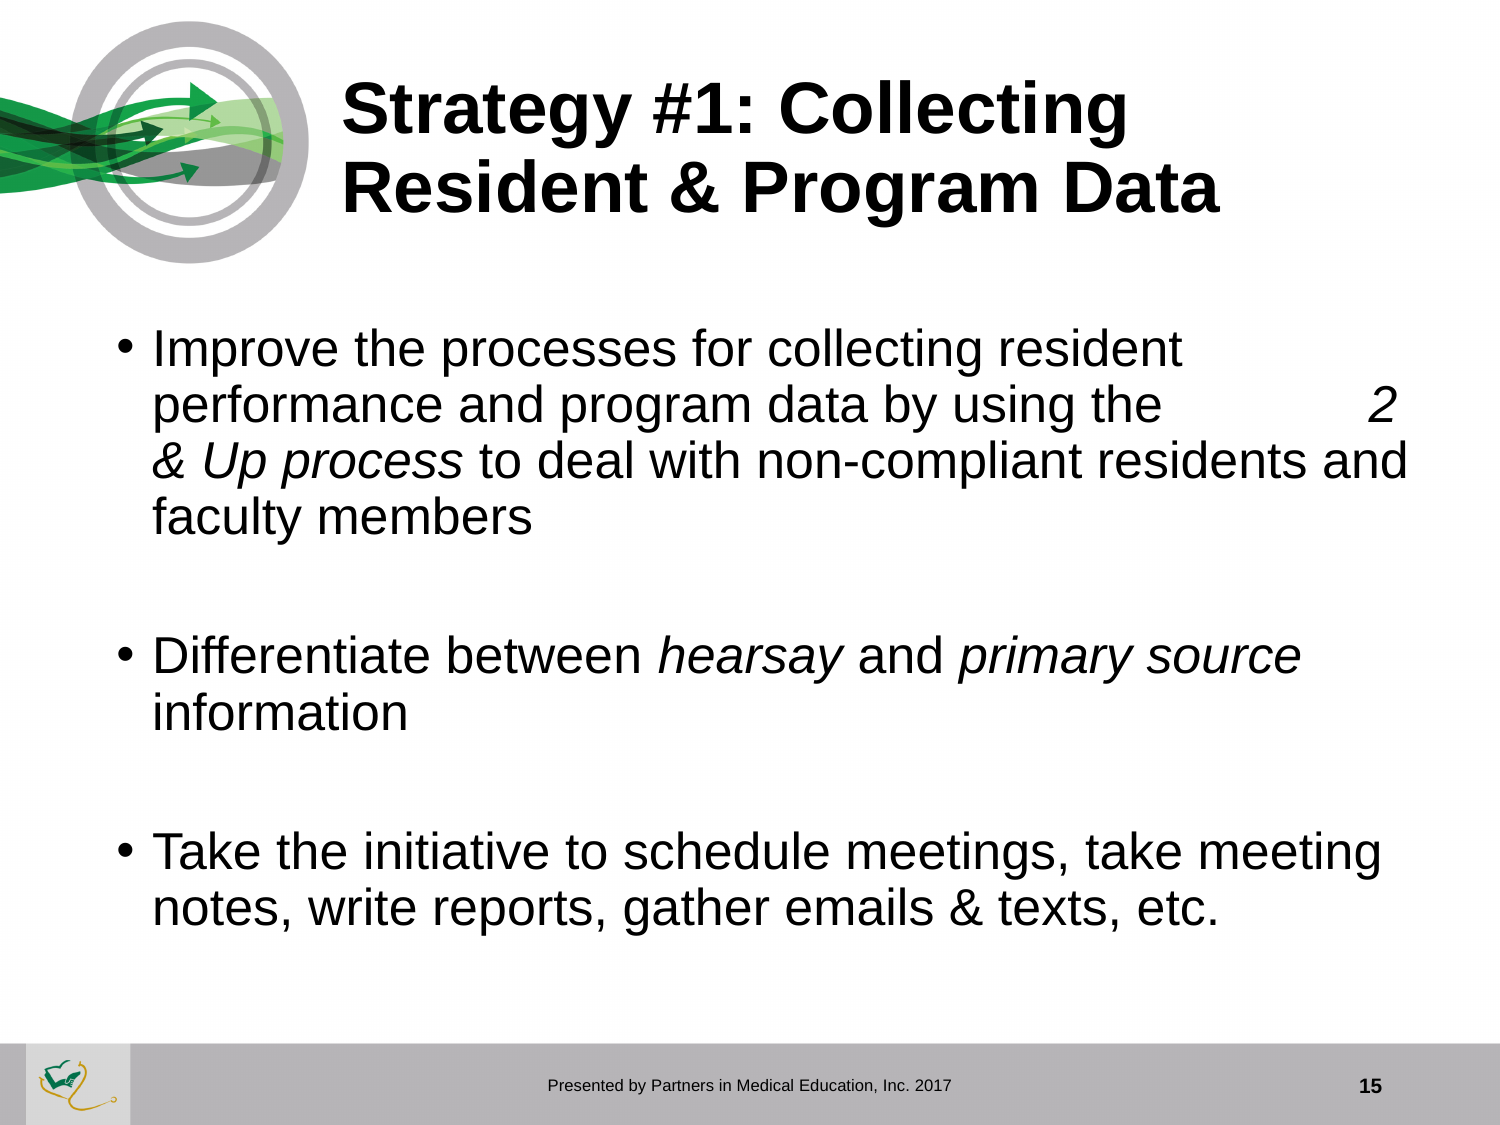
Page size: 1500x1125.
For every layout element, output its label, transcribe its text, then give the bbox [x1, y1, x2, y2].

title Strategy #1: Collecting Resident & Program Data [326, 40, 1397, 258]
list Improve the processes for collecting resident performance and program data by using the 2 & Up process to deal with non-compliant residents and faculty members Differentiate between hearsay and primary source information Take the initiative to schedule meetings, take meeting notes, write reports, gather emails & texts, etc. [101, 313, 1458, 949]
picture [0, 0, 1500, 1125]
footer Presented by Partners in Medical Education, Inc. 2017 [496, 1055, 1004, 1116]
slide_number 15 [1059, 1055, 1397, 1116]
